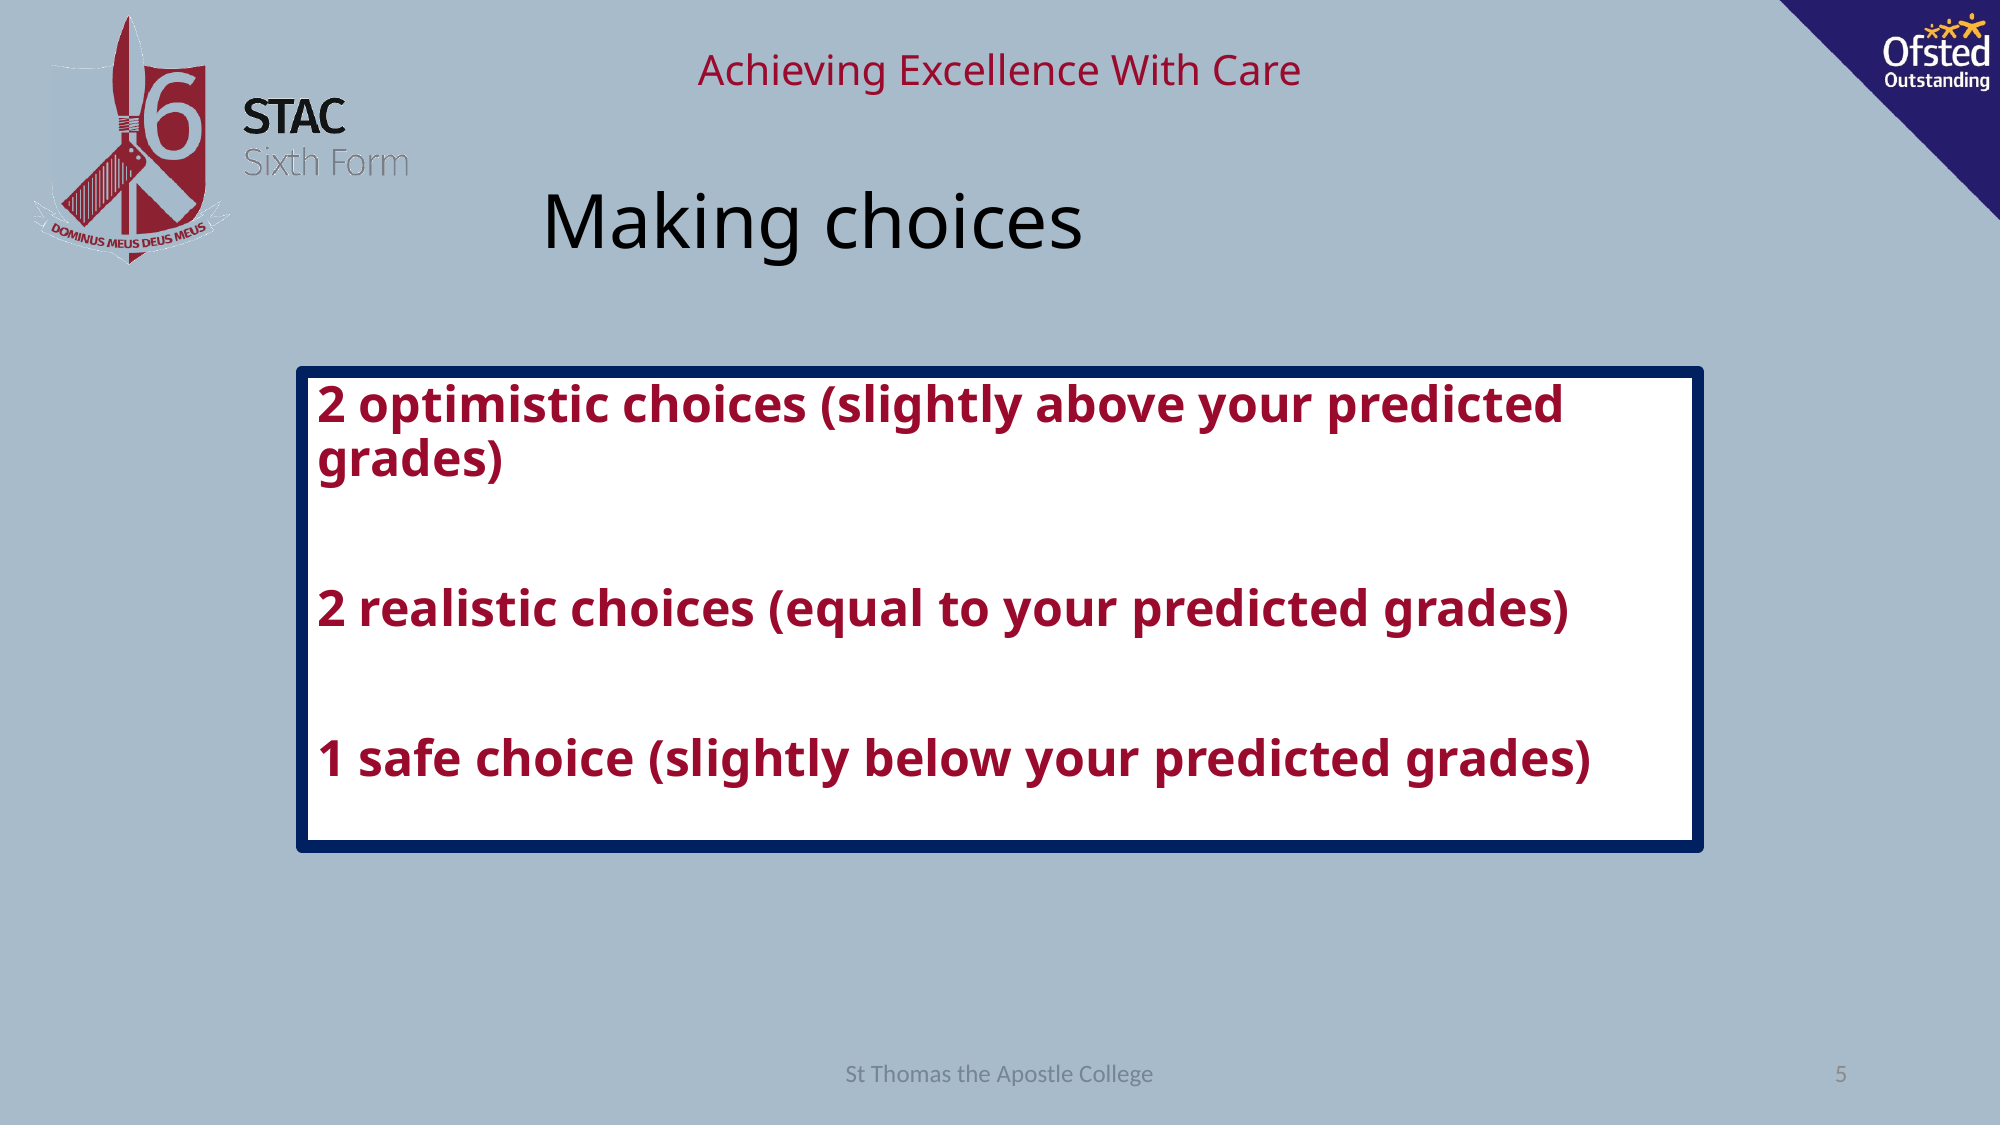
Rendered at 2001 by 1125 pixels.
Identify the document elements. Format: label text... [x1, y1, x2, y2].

text_box Achieving Excellence With Care [623, 36, 1377, 102]
subtitle 2 optimistic choices (slightly above your predicted grades) 2 realistic choices (equal to your predicted grades) 1 safe choice (slightly below your predicted grades) [302, 372, 1699, 847]
text_box Making choices [527, 166, 1616, 271]
picture [1779, 0, 2000, 220]
footer St Thomas the Apostle College [662, 1042, 1338, 1103]
slide_number 5 [1412, 1042, 1863, 1103]
picture [33, 3, 411, 277]
